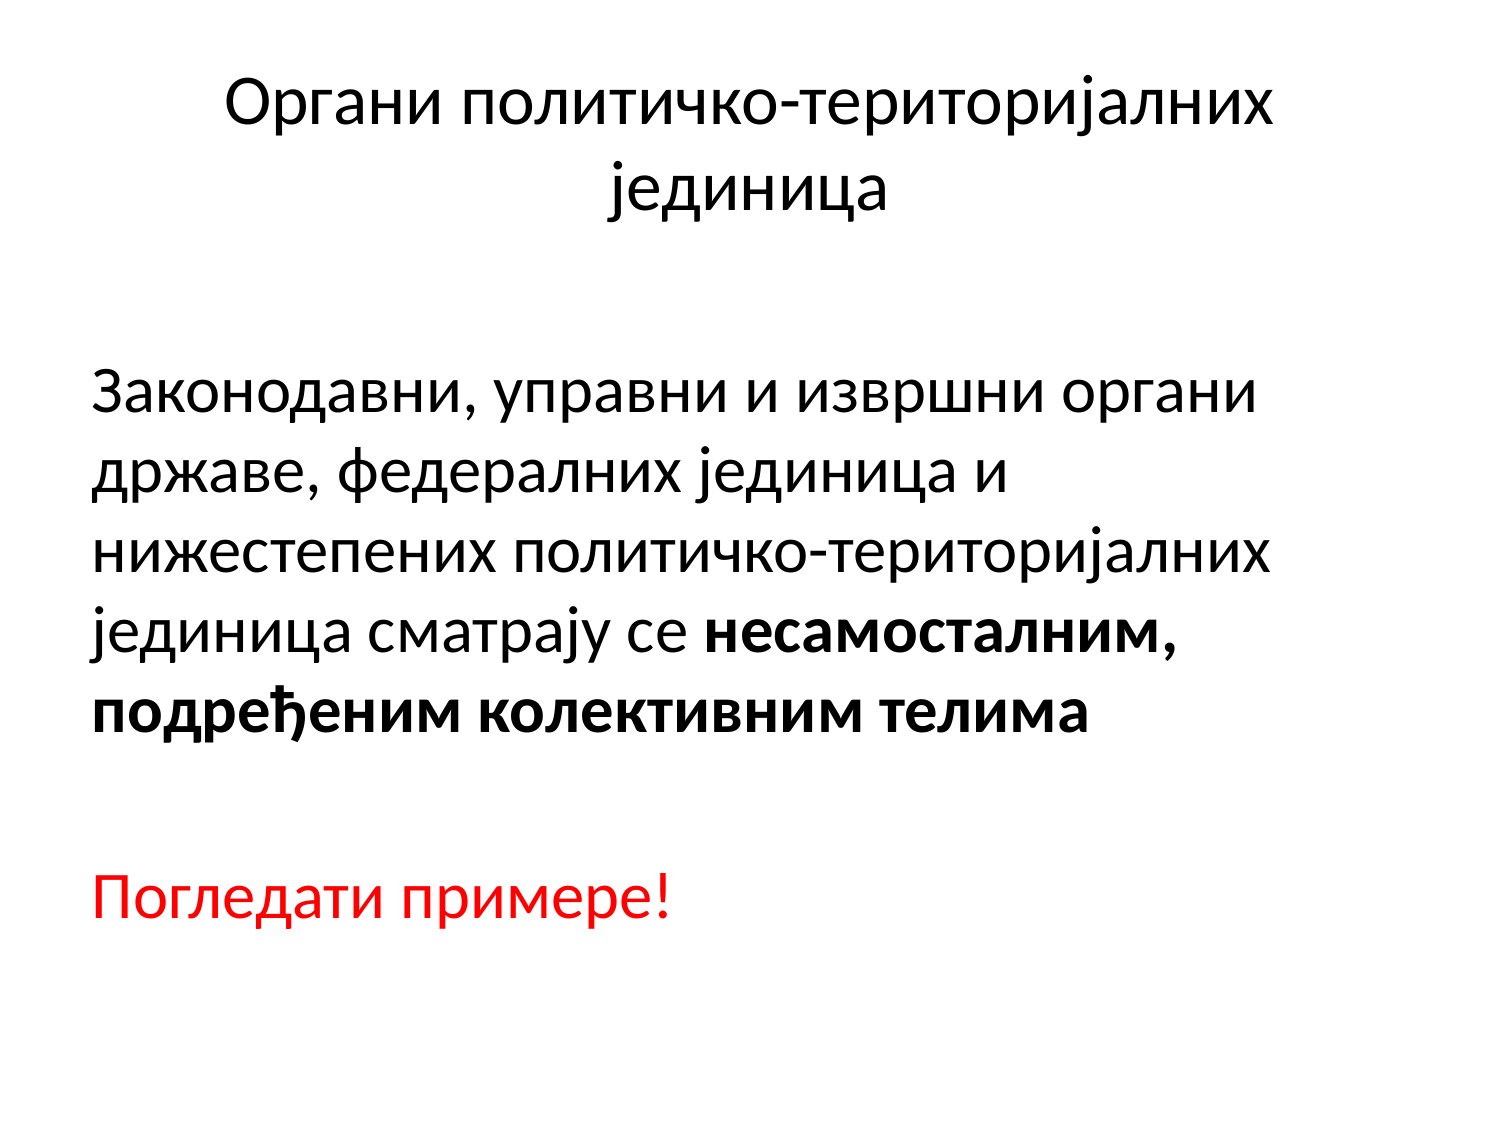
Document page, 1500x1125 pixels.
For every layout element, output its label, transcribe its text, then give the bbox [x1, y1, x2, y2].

list Законодавни, управни и извршни органи државе, федералних јединица и нижестепених политичко-територијалних јединица сматрају се несамосталним, подређеним колективним телима Погледати примере! [76, 338, 1425, 1005]
title Органи политичко-територијалних јединица [75, 45, 1425, 233]
